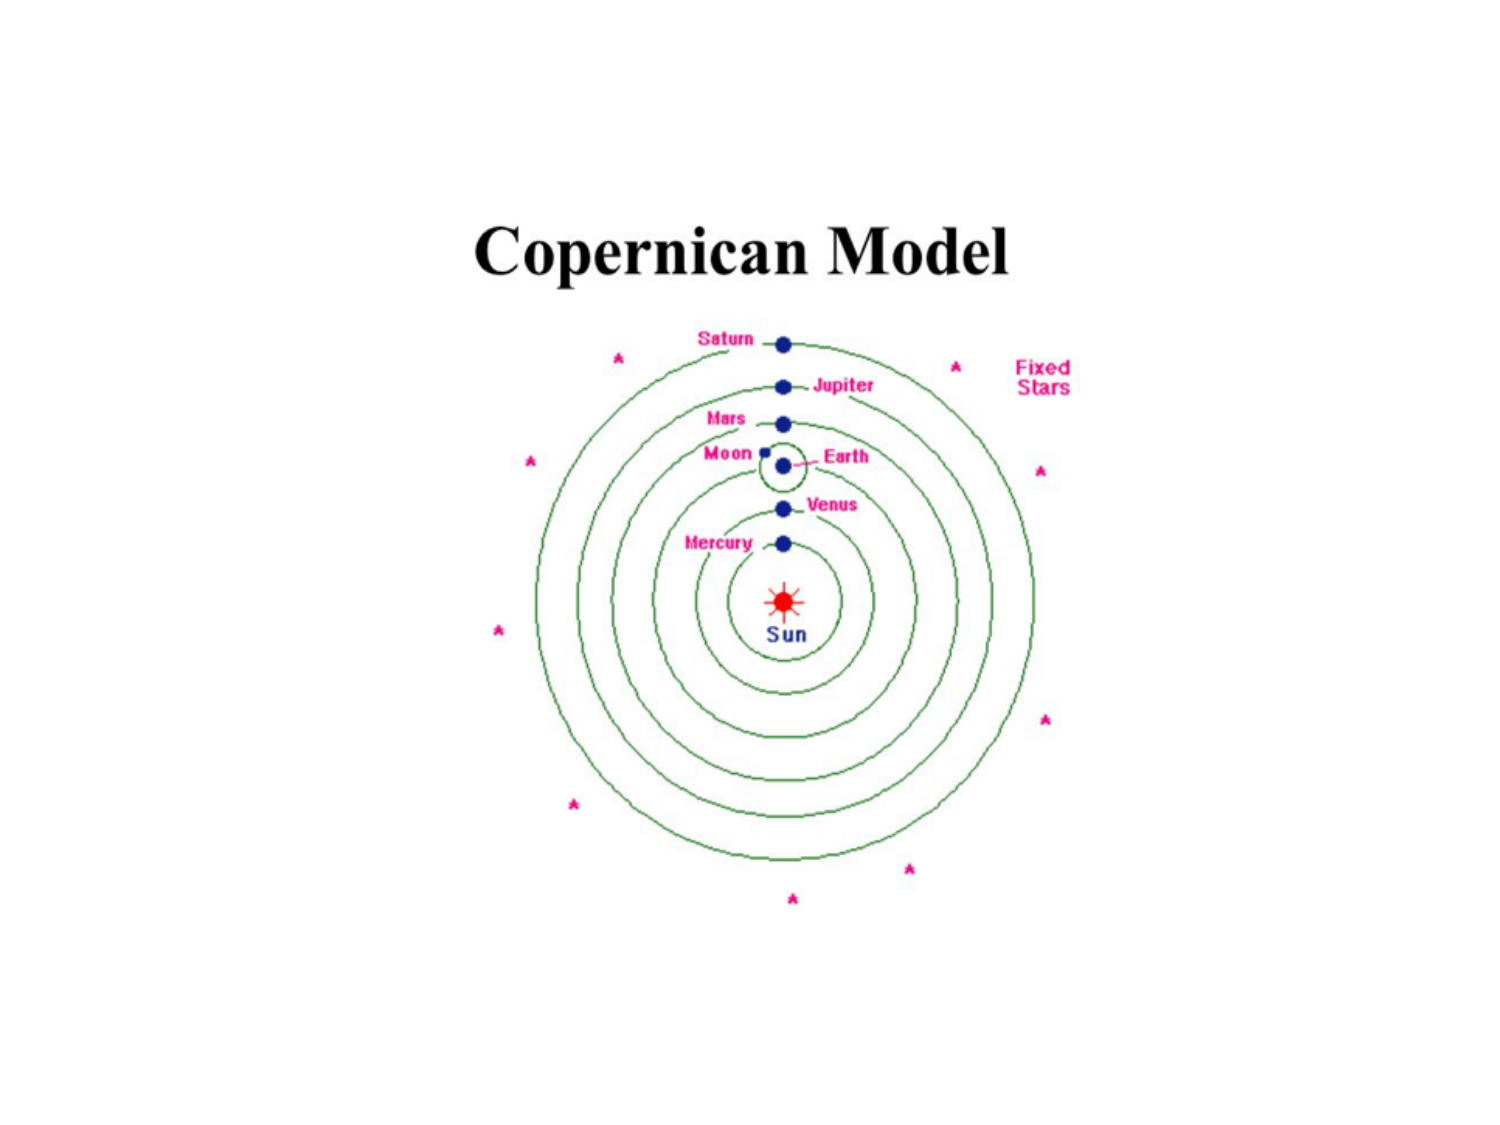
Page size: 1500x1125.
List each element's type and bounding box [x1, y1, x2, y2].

list [0, 148, 1500, 1006]
